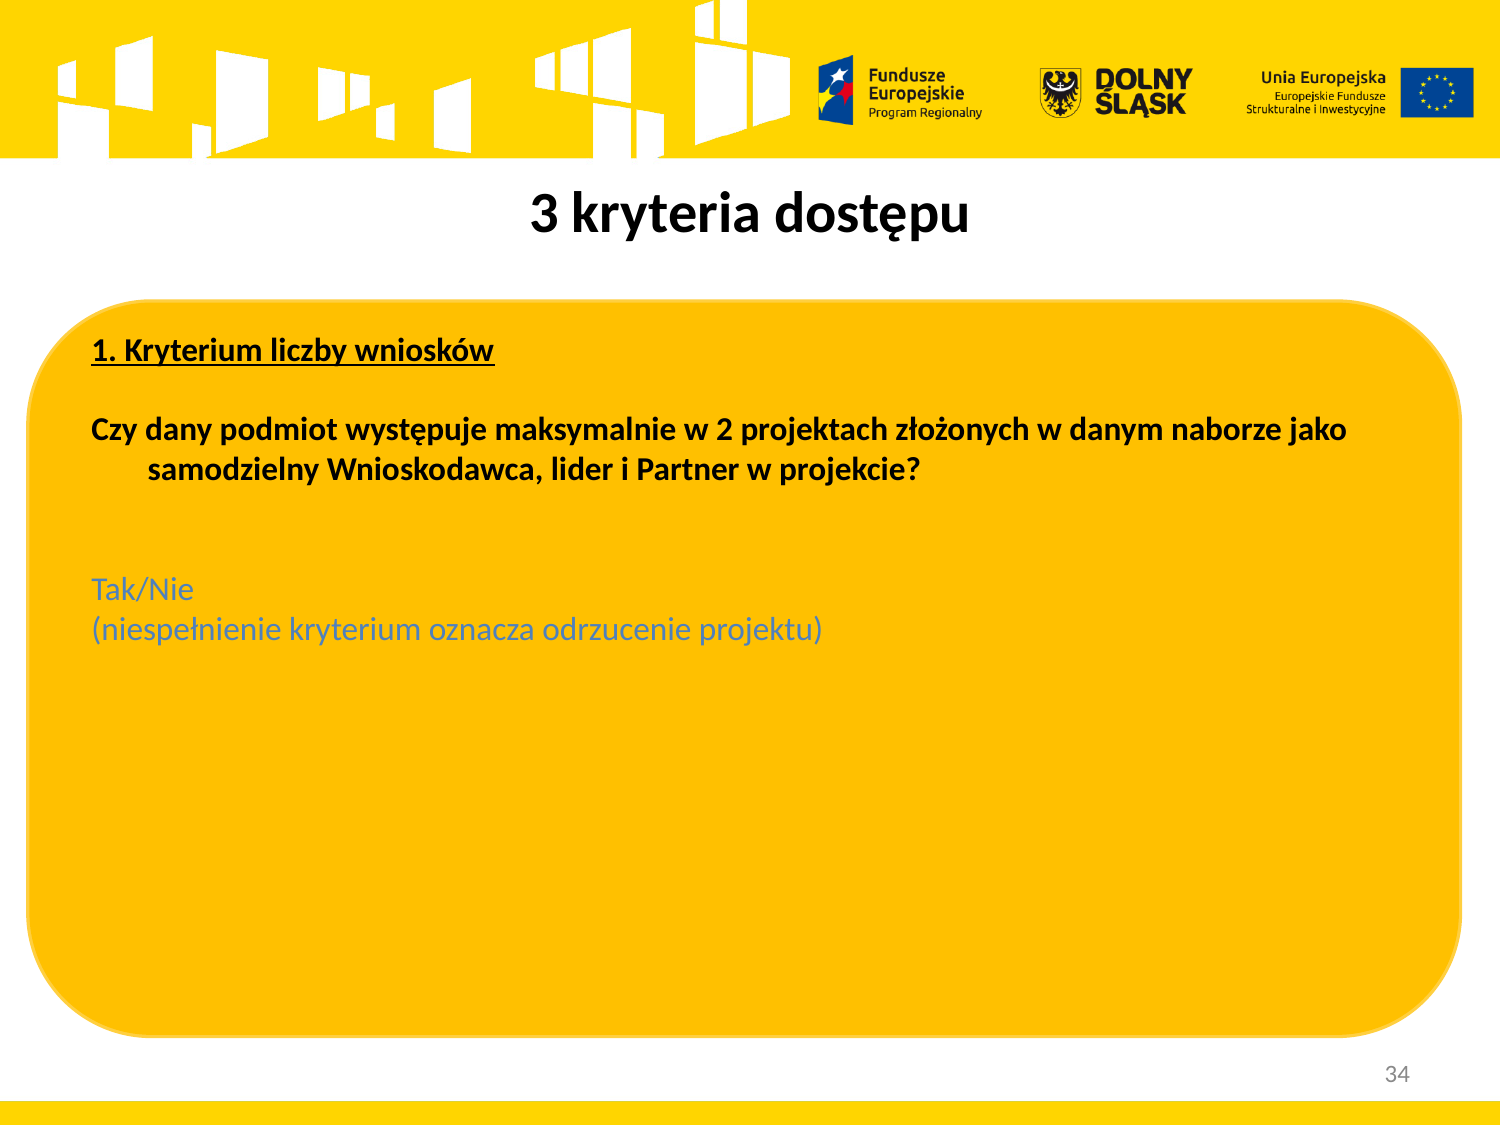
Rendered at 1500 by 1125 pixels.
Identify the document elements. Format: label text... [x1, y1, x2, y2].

slide_number 34 [1074, 1042, 1425, 1103]
picture [0, 0, 1500, 1125]
text_box [0, 231, 1377, 1059]
title 3 kryteria dostępu [74, 160, 1426, 259]
text_box [26, 316, 1463, 1039]
text_box 1. Kryterium liczby wniosków Czy dany podmiot występuje maksymalnie w 2 projektach złożonych w danym naborze jako samodzielny Wnioskodawca, lider i Partner w projekcie? Tak/Nie (niespełnienie kryterium oznacza odrzucenie projektu) [76, 270, 1400, 1003]
